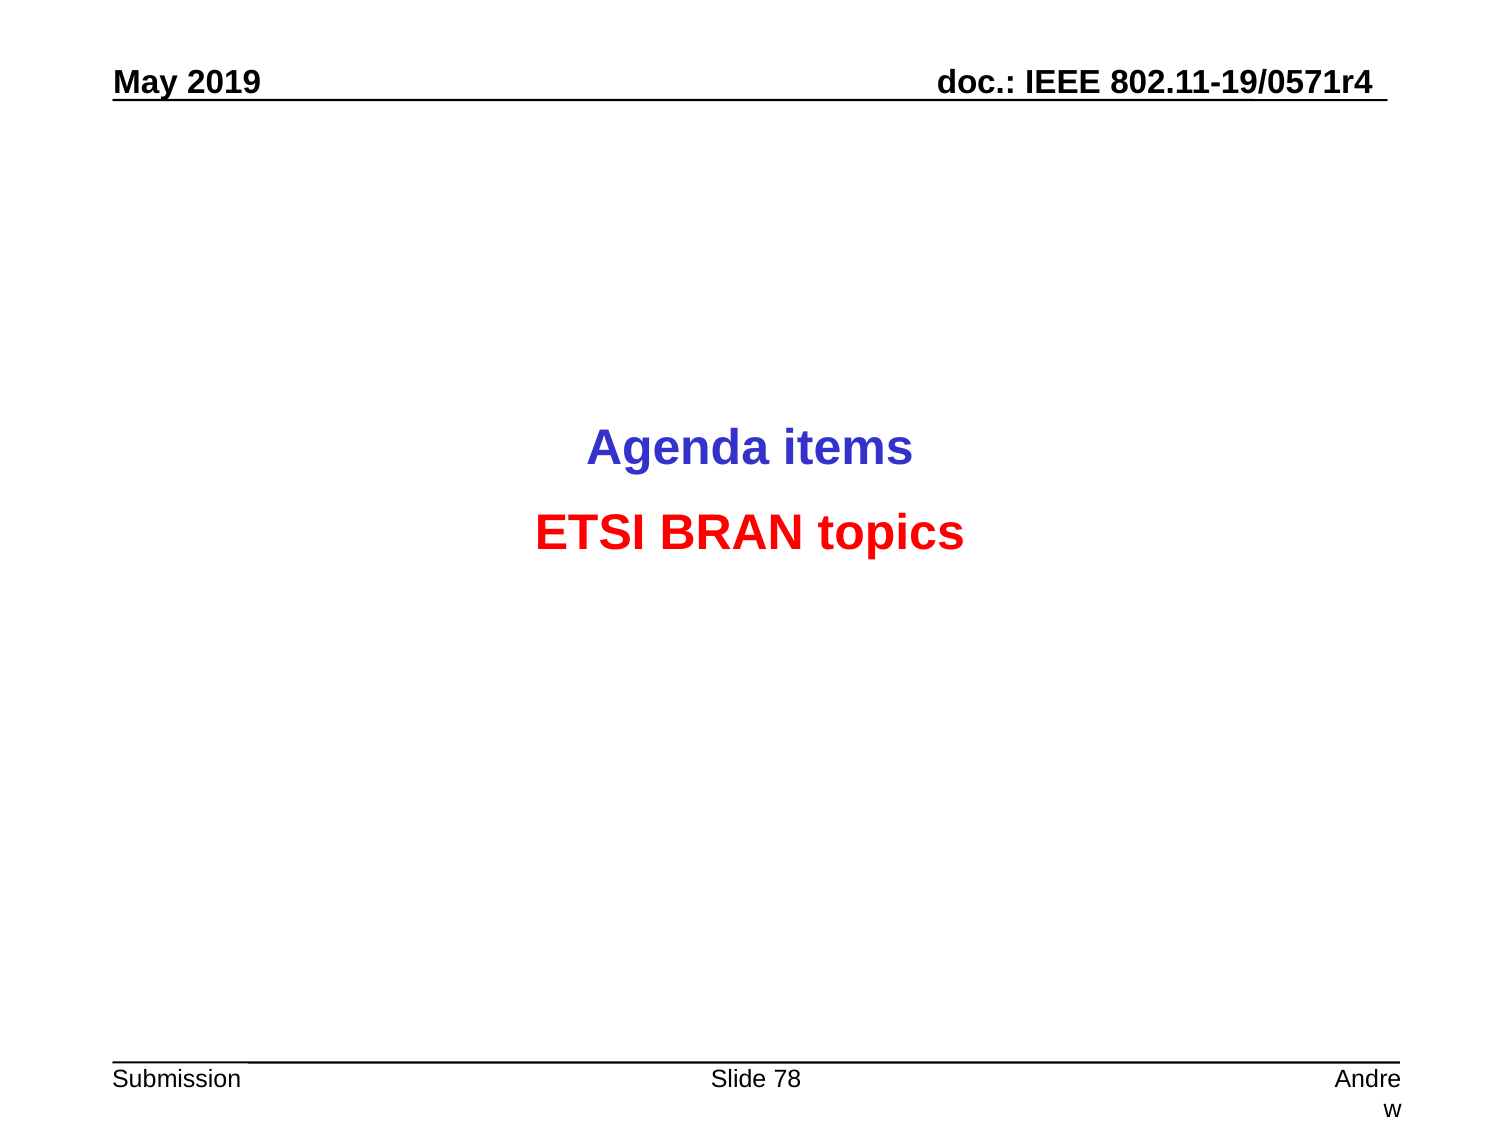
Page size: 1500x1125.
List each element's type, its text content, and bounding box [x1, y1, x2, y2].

slide_number Slide 78 [709, 1061, 803, 1093]
footer Andrew Myles, Cisco [1320, 1061, 1402, 1093]
list Agenda items ETSI BRAN topics [112, 324, 1388, 650]
